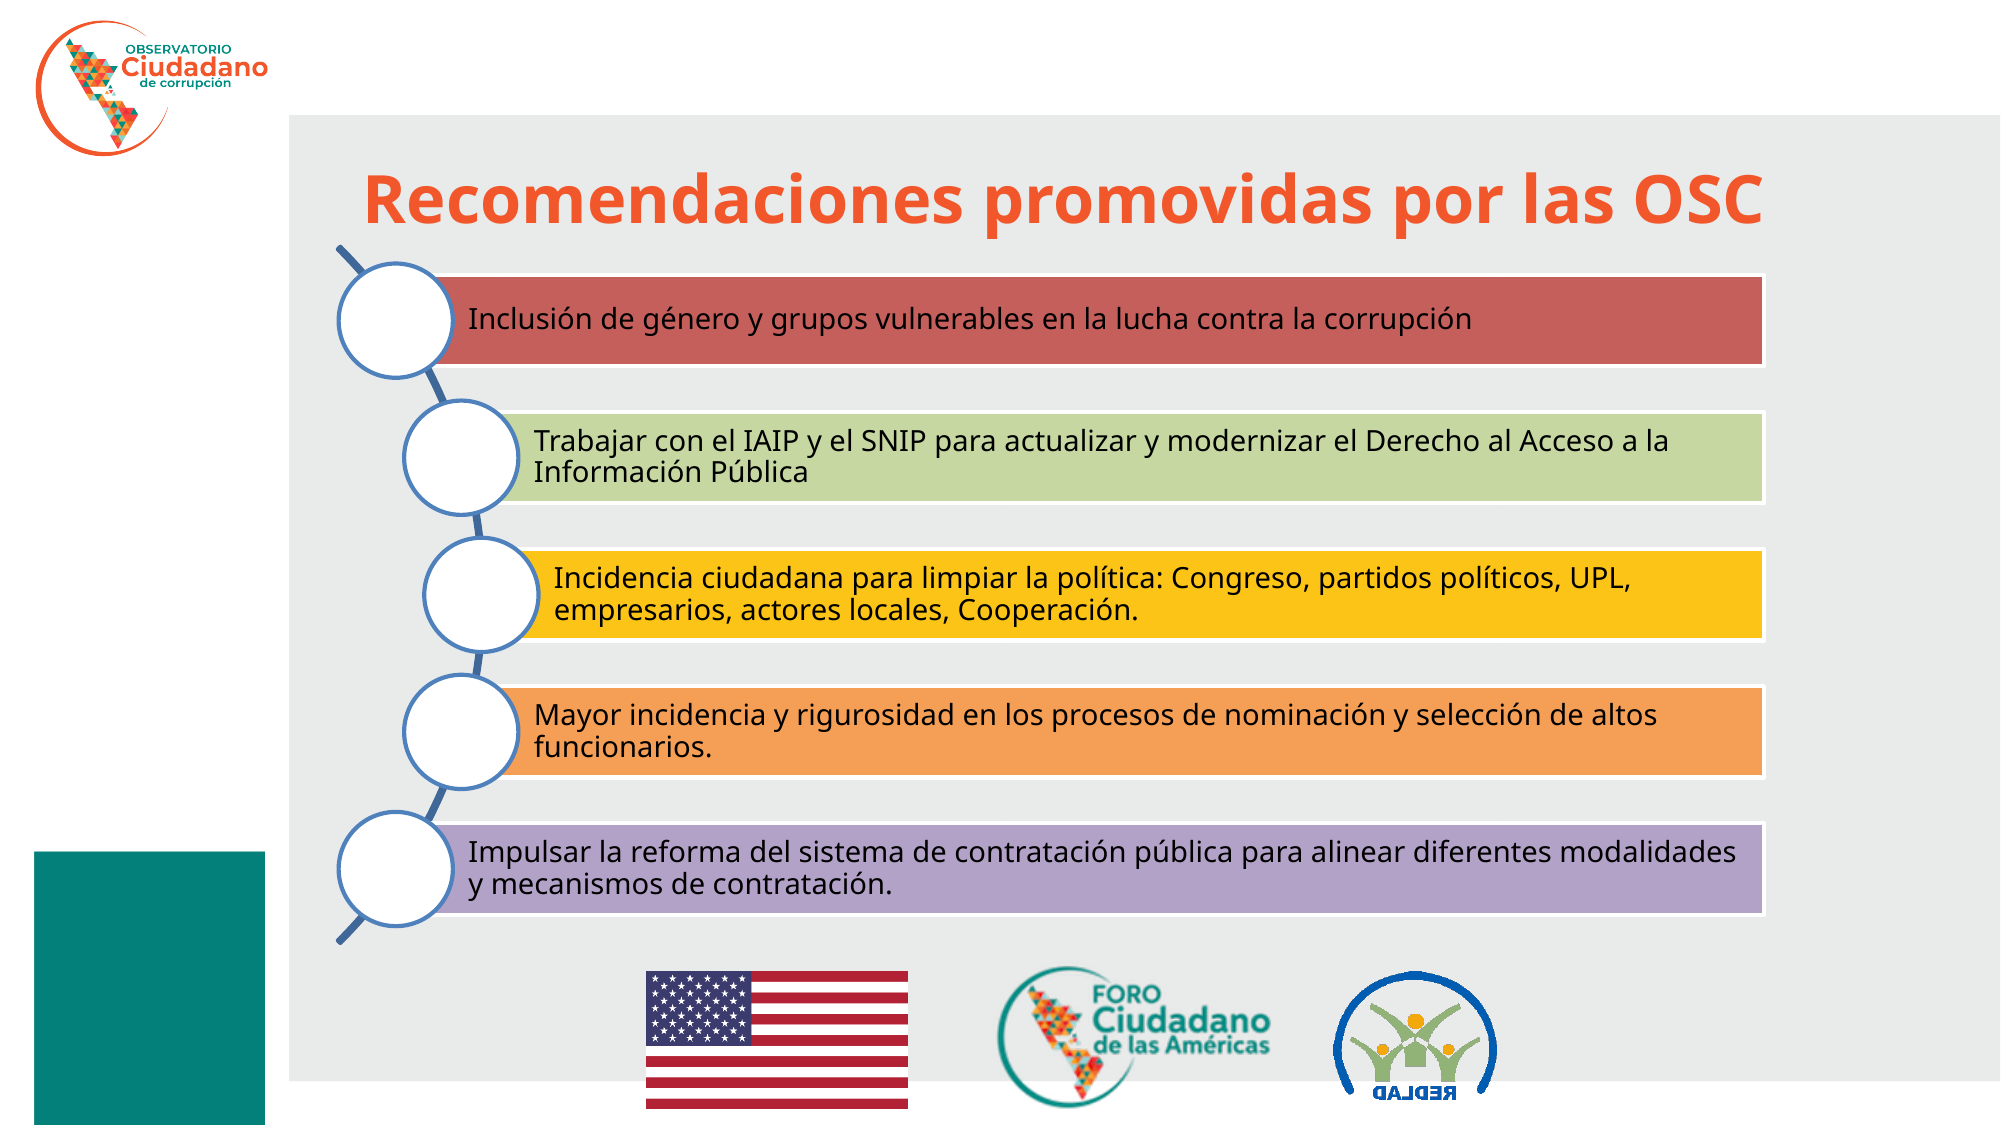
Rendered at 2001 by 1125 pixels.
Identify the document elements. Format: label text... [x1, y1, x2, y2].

picture [0, 0, 2001, 1125]
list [326, 229, 1775, 961]
text_box Recomendaciones promovidas por las OSC [347, 149, 1916, 245]
